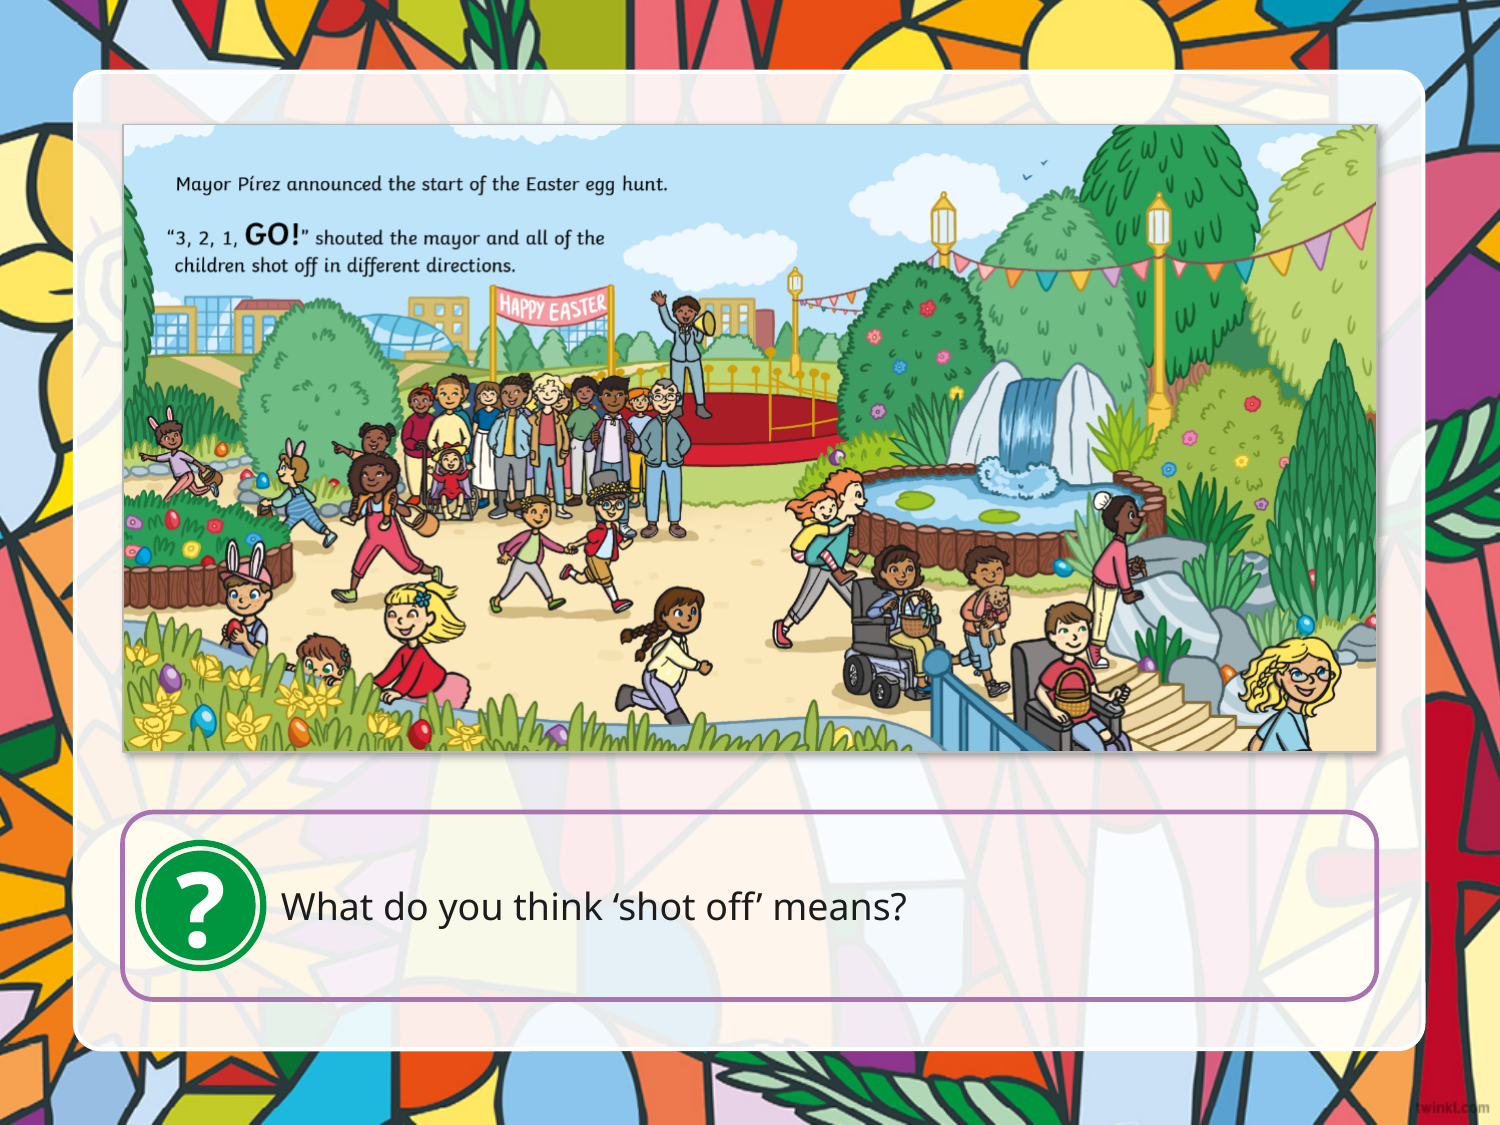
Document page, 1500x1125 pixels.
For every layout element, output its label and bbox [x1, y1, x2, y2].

picture [0, 0, 1500, 1125]
text_box [138, 842, 264, 969]
text_box [121, 810, 1378, 1001]
